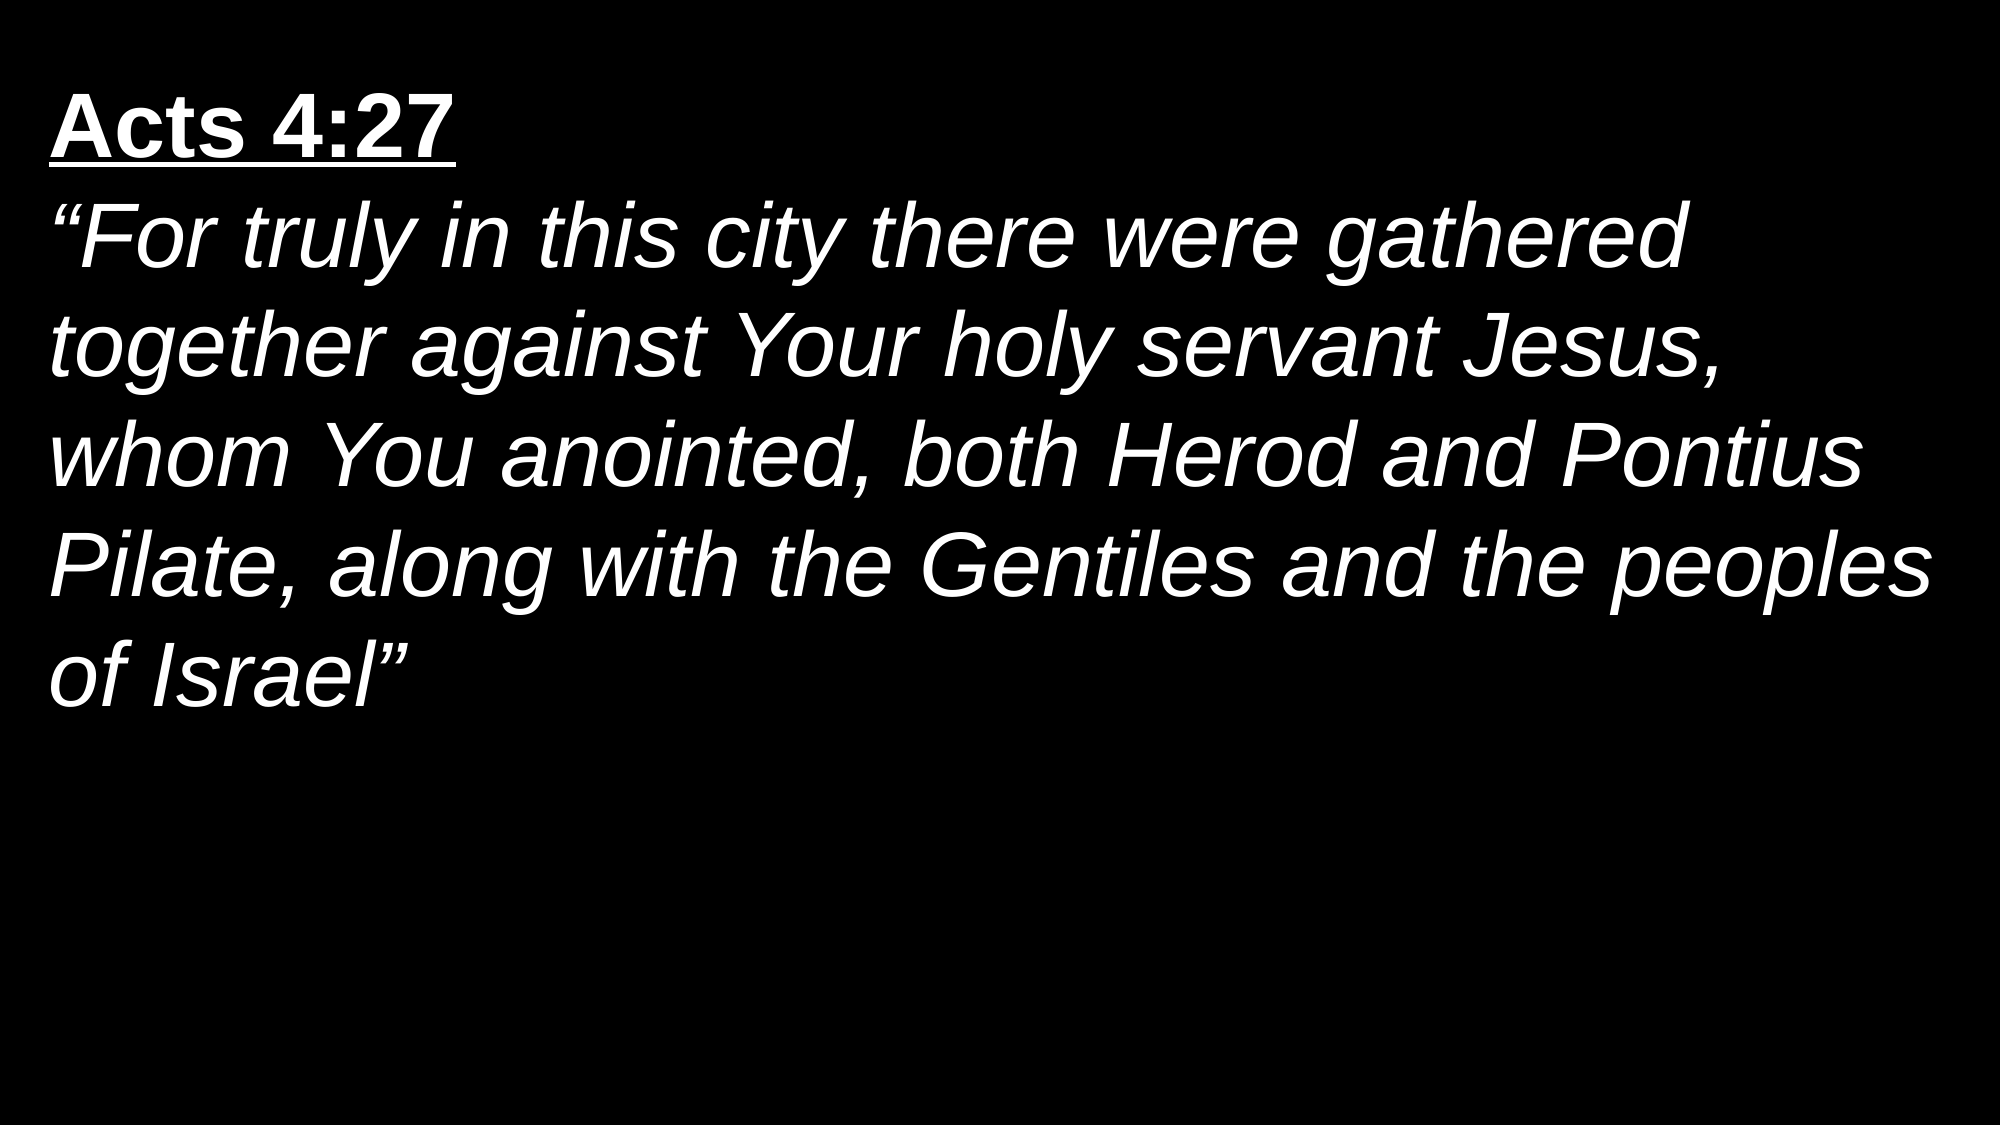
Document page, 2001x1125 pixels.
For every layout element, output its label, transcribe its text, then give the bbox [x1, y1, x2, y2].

text_box Acts 4:27 “For truly in this city there were gathered together against Your holy servant Jesus, whom You anointed, both Herod and Pontius Pilate, along with the Gentiles and the peoples of Israel” [33, 57, 2000, 733]
